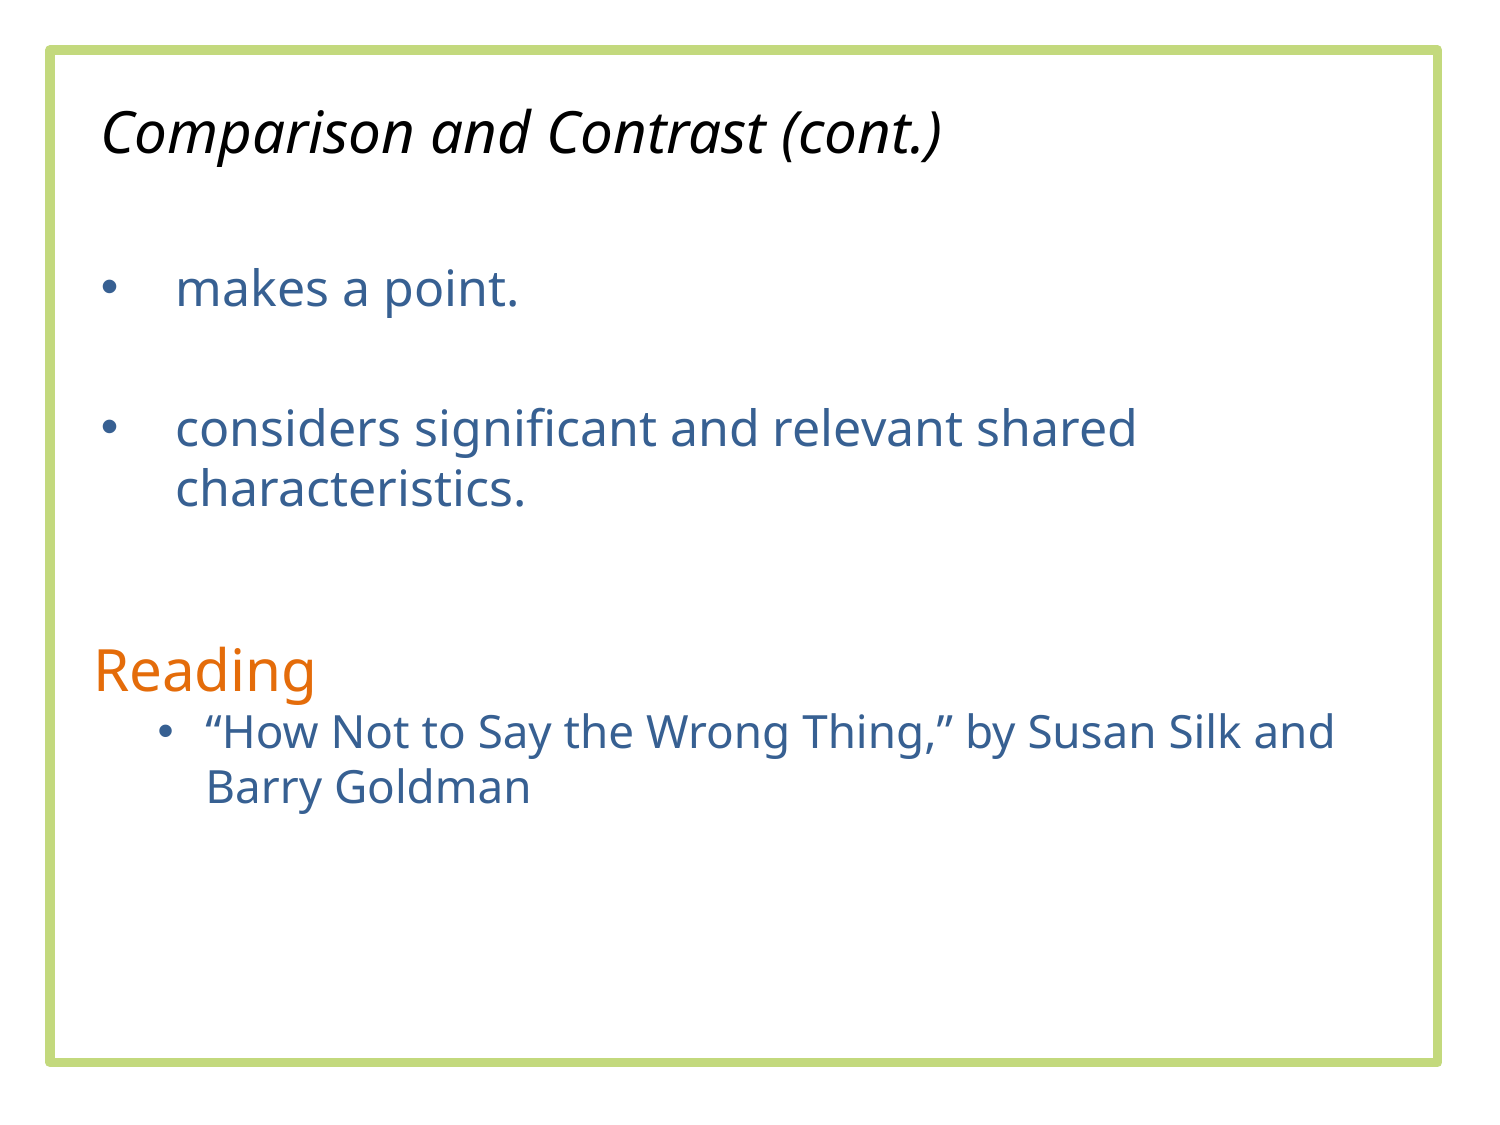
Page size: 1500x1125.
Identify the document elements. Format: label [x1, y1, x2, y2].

text_box [48, 48, 1440, 1065]
